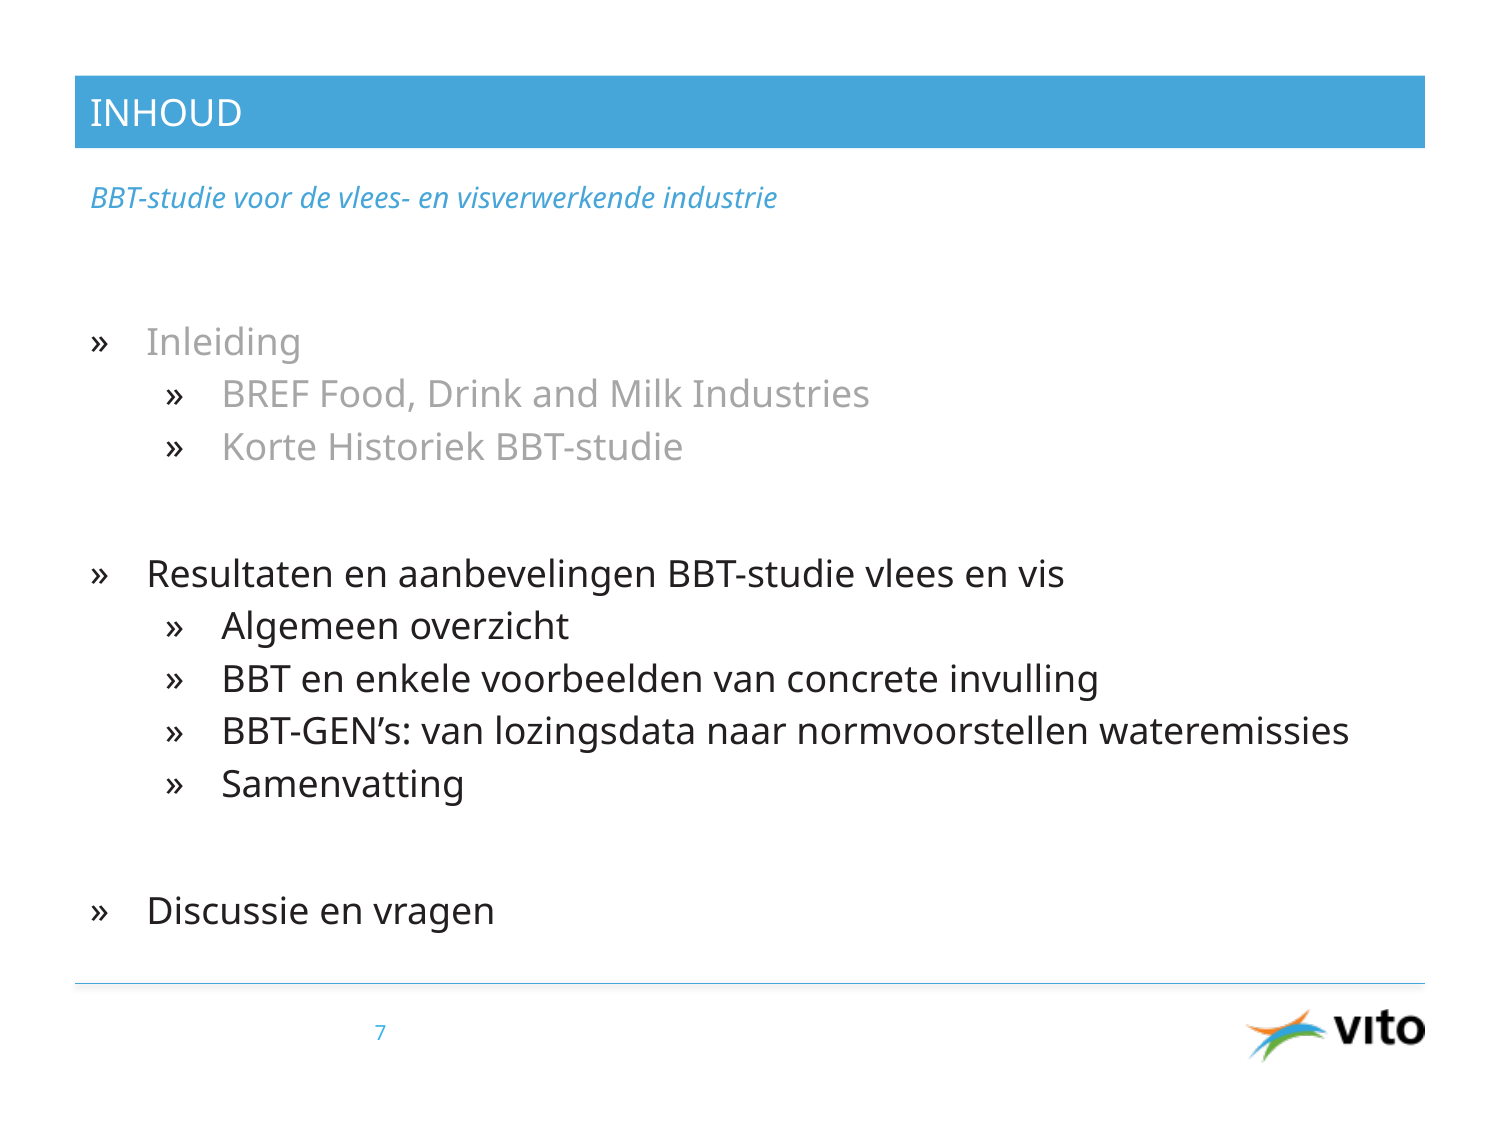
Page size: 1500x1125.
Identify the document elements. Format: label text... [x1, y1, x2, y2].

title Inhoud [75, 75, 1425, 149]
slide_number 7 [297, 1004, 402, 1064]
list BBT-studie voor de vlees- en visverwerkende industrie [75, 171, 1425, 289]
footer [74, 1004, 402, 1065]
picture [1245, 1009, 1425, 1063]
list Inleiding BREF Food, Drink and Milk Industries Korte Historiek BBT-studie Resultaten en aanbevelingen BBT-studie vlees en vis Algemeen overzicht BBT en enkele voorbeelden van concrete invulling BBT-GEN’s: van lozingsdata naar normvoorstellen wateremissies Samenvatting Discussie en vragen [75, 310, 1425, 973]
